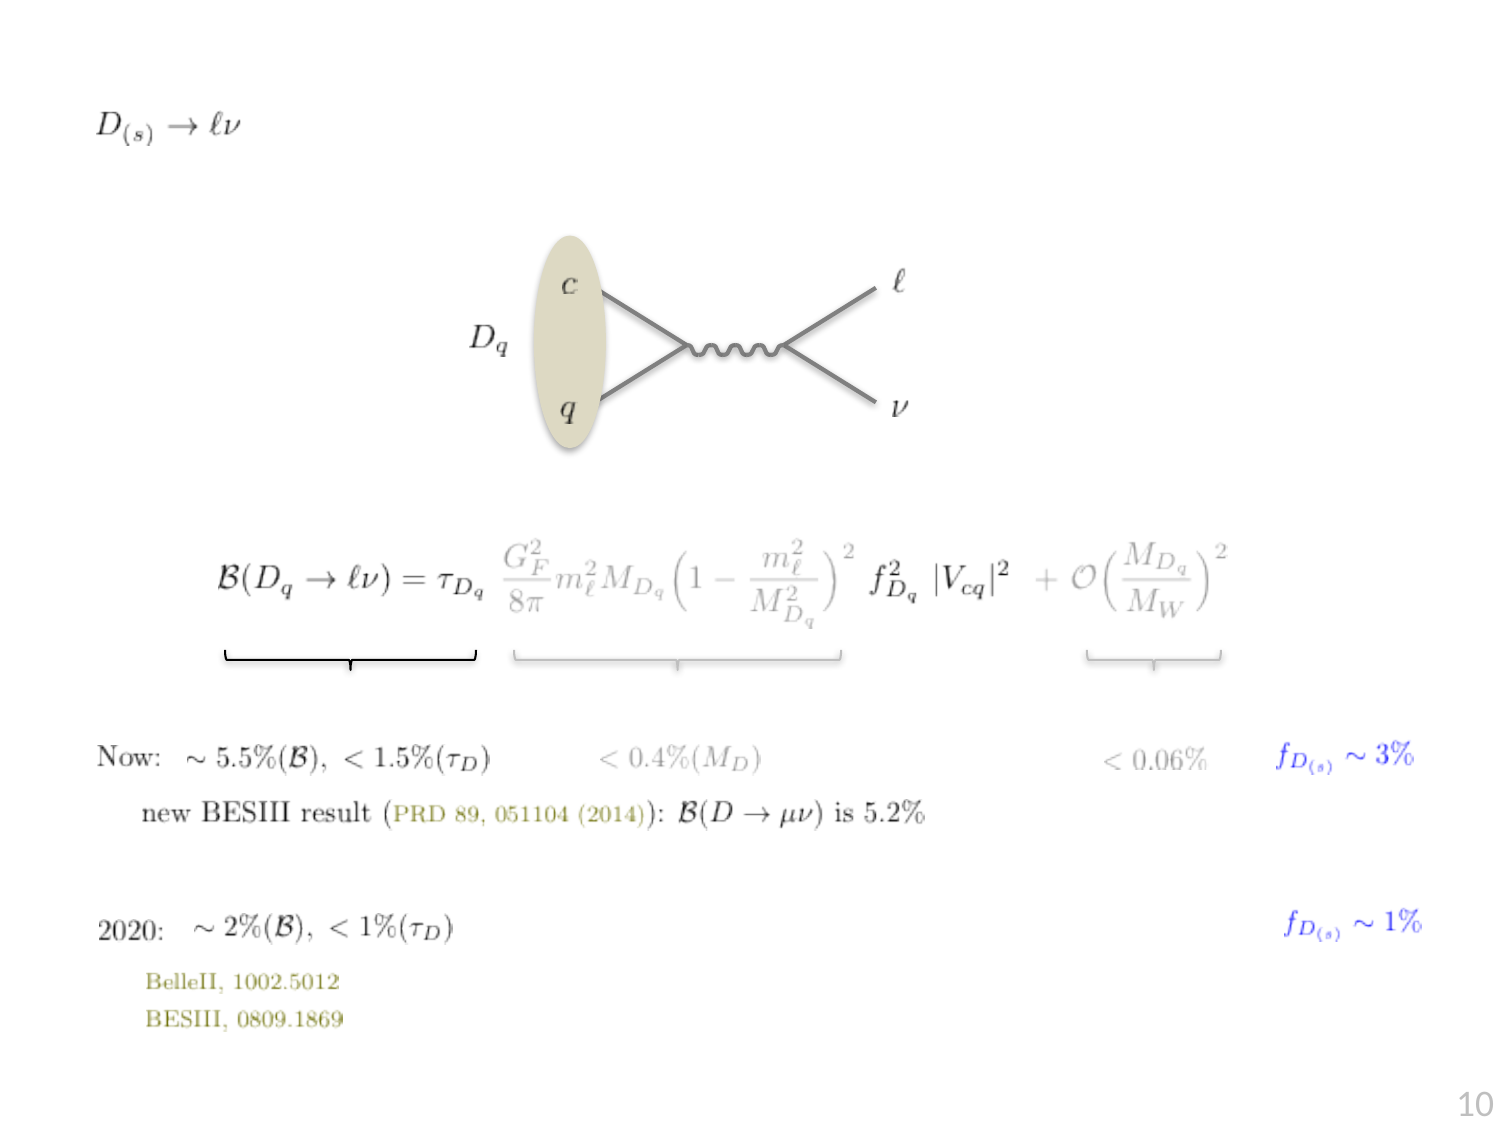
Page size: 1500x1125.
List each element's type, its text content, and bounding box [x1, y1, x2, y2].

text_box [222, 649, 479, 673]
picture [469, 323, 510, 358]
text_box 10 [1441, 1071, 1500, 1125]
picture [1275, 738, 1414, 775]
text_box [594, 287, 877, 403]
text_box [511, 649, 844, 673]
text_box [1084, 649, 1224, 673]
picture [562, 276, 578, 294]
picture [891, 399, 912, 417]
picture [218, 536, 1228, 629]
picture [96, 110, 243, 147]
picture [1284, 905, 1423, 942]
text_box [96, 744, 1210, 831]
picture [890, 267, 908, 296]
text_box [535, 236, 600, 447]
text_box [99, 912, 453, 1033]
picture [560, 400, 578, 424]
